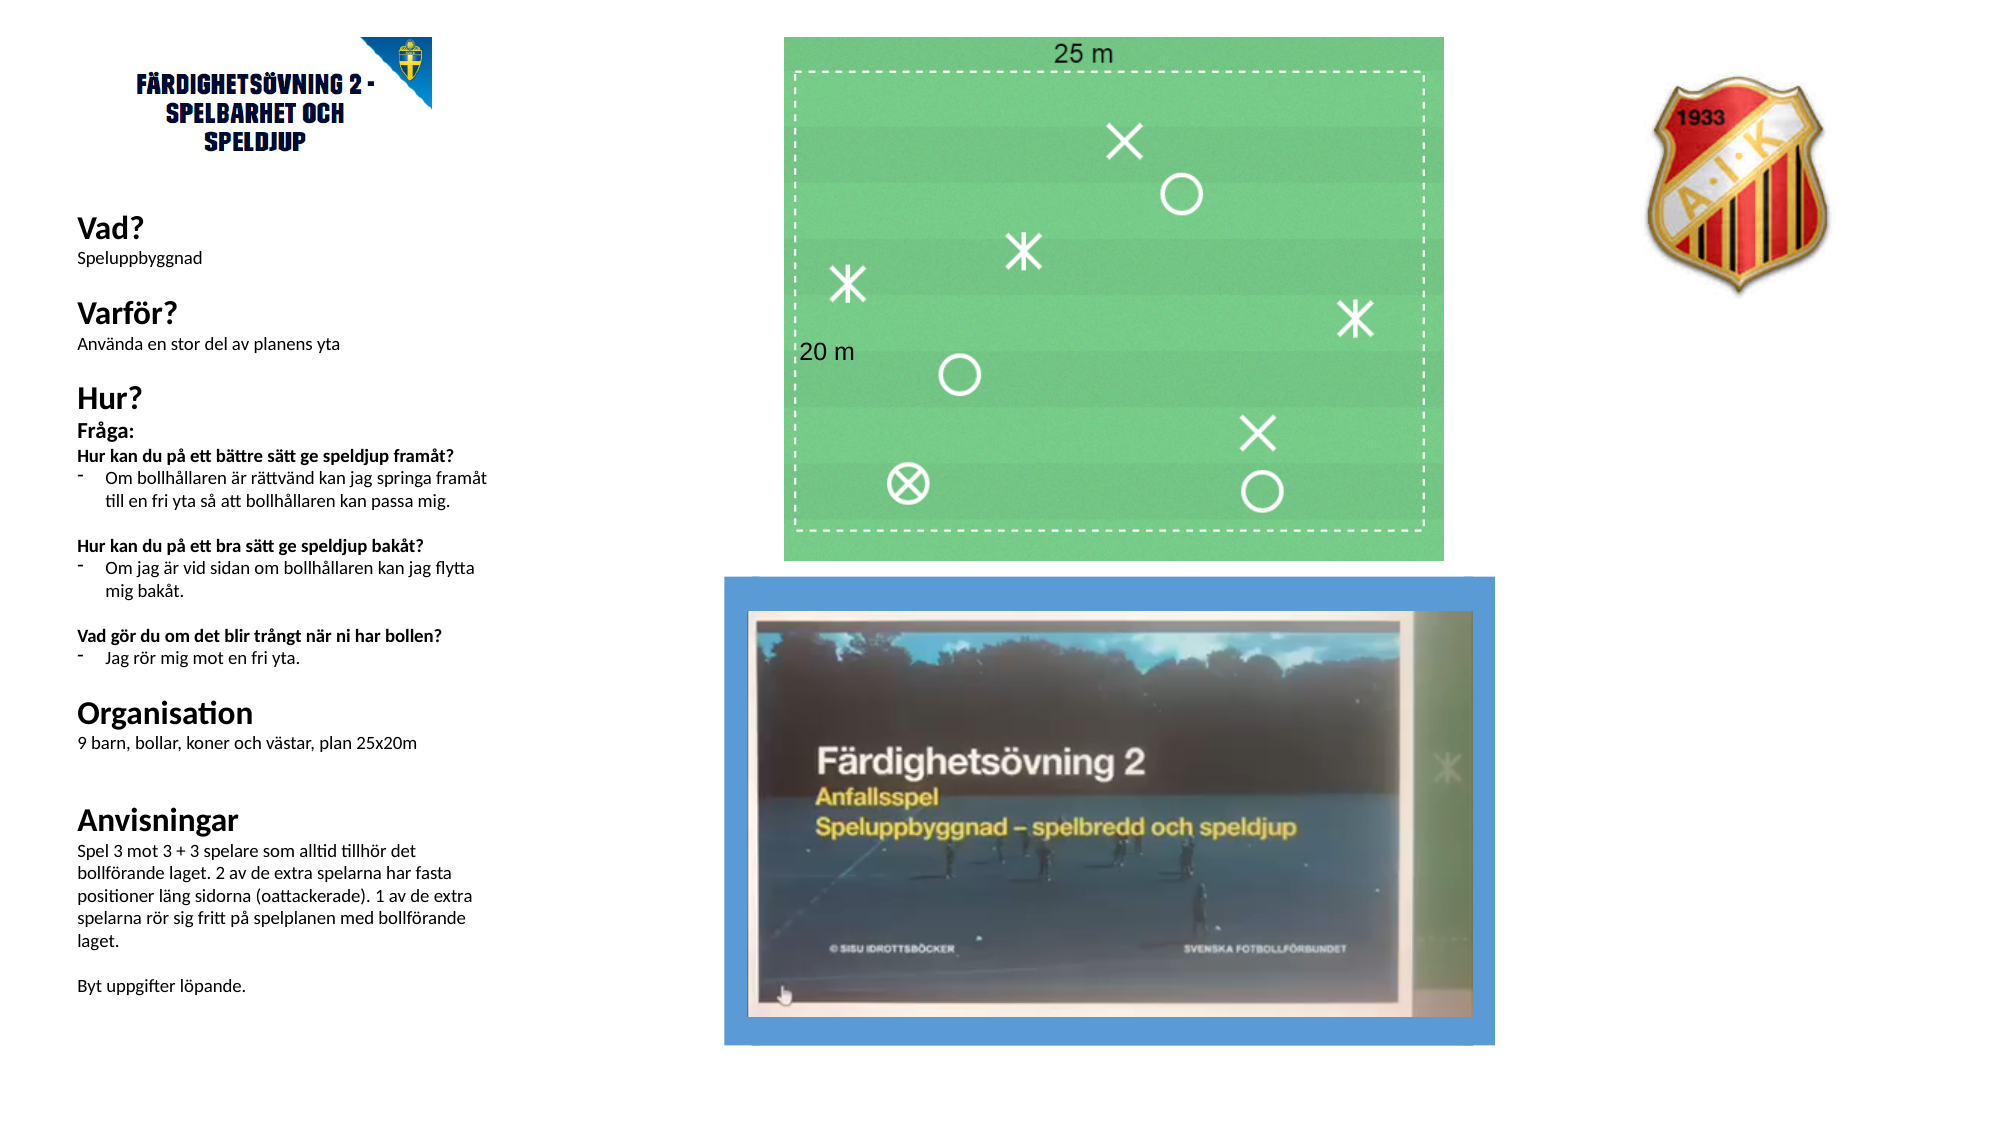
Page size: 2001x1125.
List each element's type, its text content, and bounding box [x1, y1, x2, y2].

picture [80, 37, 432, 158]
text_box Vad? Speluppbyggnad Varför? Använda en stor del av planens yta Hur? Fråga: Hur kan du på ett bättre sätt ge speldjup framåt? Om bollhållaren är rättvänd kan jag springa framåt till en fri yta så att bollhållaren kan passa mig. Hur kan du på ett bra sätt ge speldjup bakåt? Om jag är vid sidan om bollhållaren kan jag flytta mig bakåt. Vad gör du om det blir trångt när ni har bollen? Jag rör mig mot en fri yta. Organisation 9 barn, bollar, koner och västar, plan 25x20m Anvisningar Spel 3 mot 3 + 3 spelare som alltid tillhör det bollförande laget. 2 av de extra spelarna har fasta positioner läng sidorna (oattackerade). 1 av de extra spelarna rör sig fritt på spelplanen med bollförande laget. Byt uppgifter löpande. [62, 198, 519, 1004]
picture [364, 37, 432, 82]
picture [1623, 72, 1851, 300]
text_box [724, 576, 1495, 1046]
picture [784, 37, 1444, 561]
